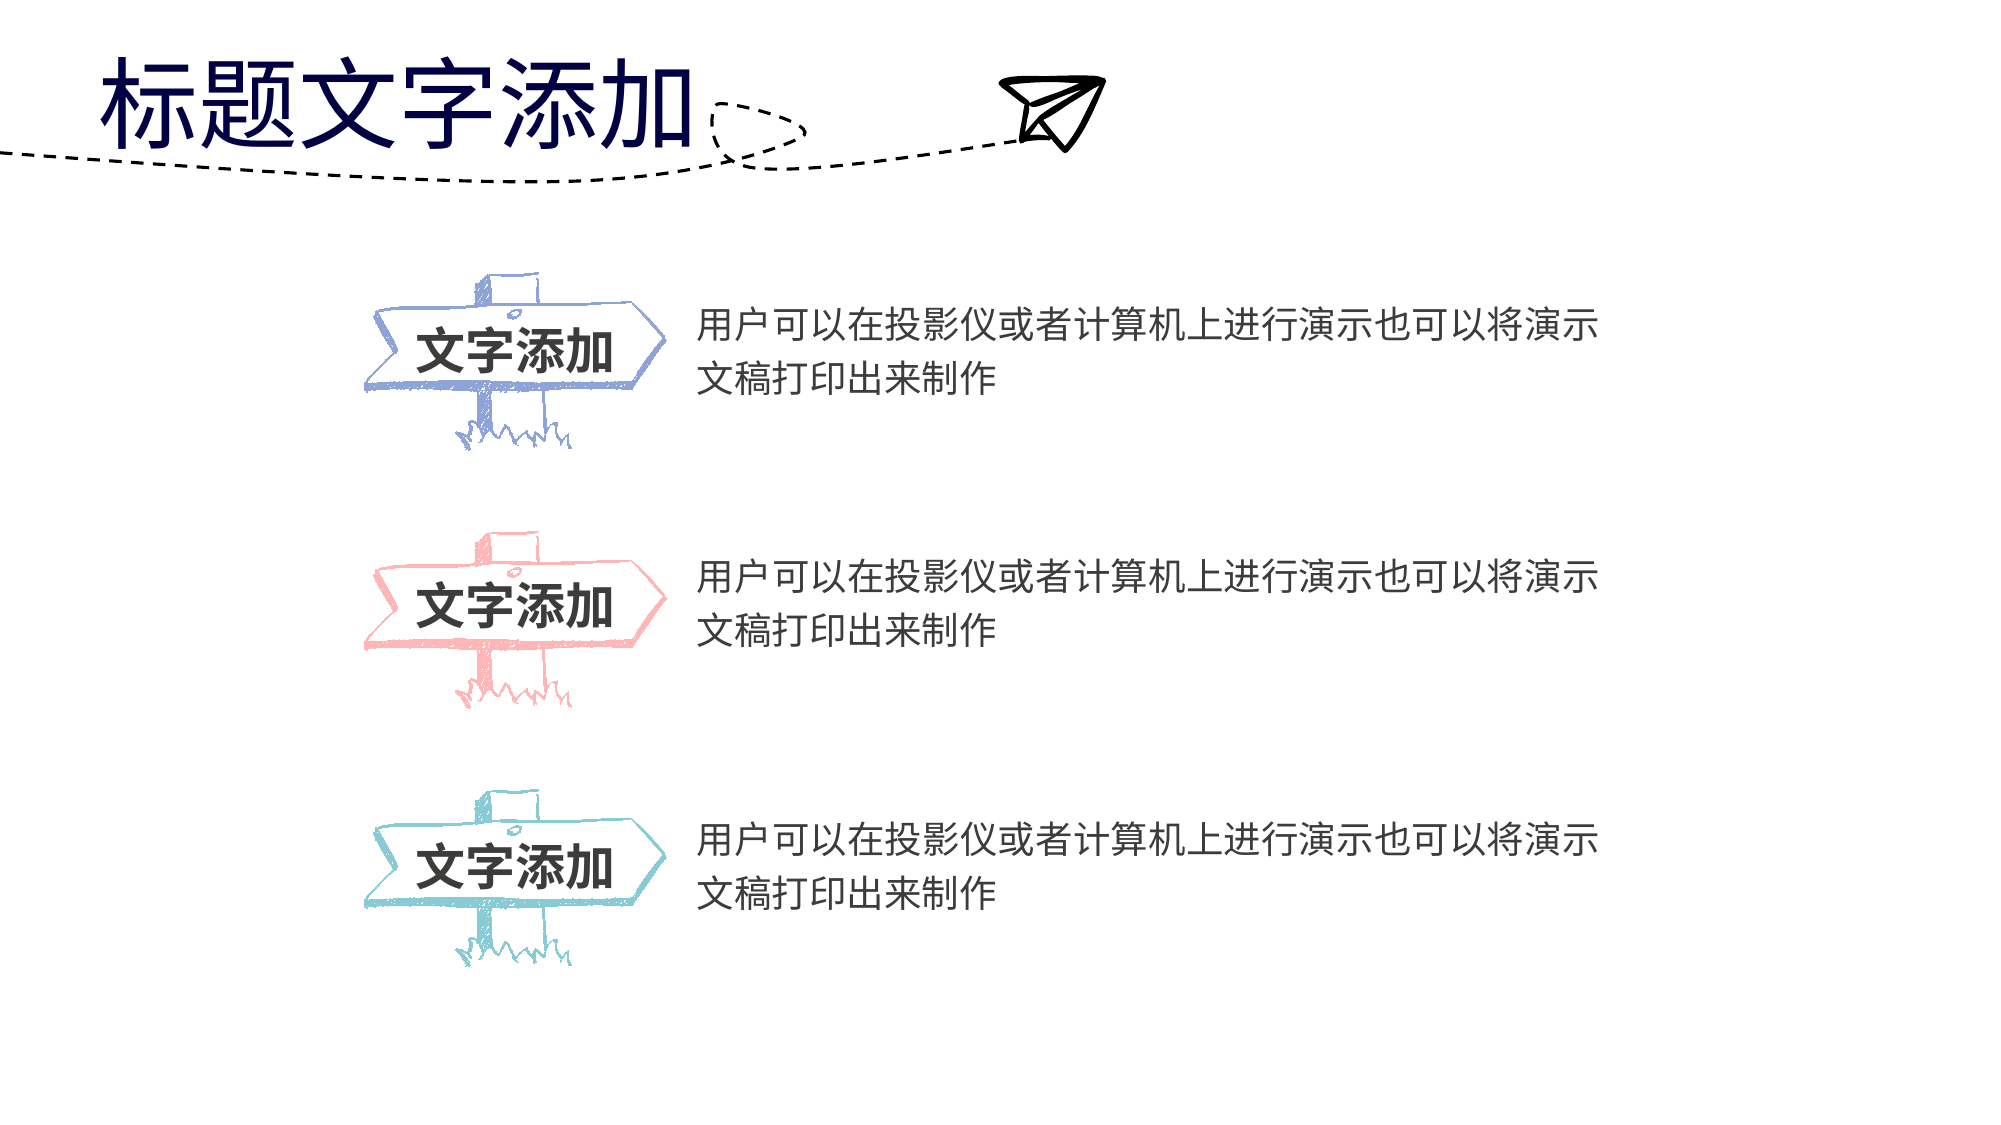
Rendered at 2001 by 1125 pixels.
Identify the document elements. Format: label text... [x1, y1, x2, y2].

text_box 用户可以在投影仪或者计算机上进行演示也可以将演示文稿打印出来制作 [681, 284, 1615, 407]
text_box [364, 789, 680, 967]
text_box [364, 272, 680, 451]
text_box 用户可以在投影仪或者计算机上进行演示也可以将演示文稿打印出来制作 [681, 536, 1615, 660]
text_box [364, 530, 680, 709]
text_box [0, 33, 1103, 182]
text_box 用户可以在投影仪或者计算机上进行演示也可以将演示文稿打印出来制作 [681, 800, 1615, 923]
